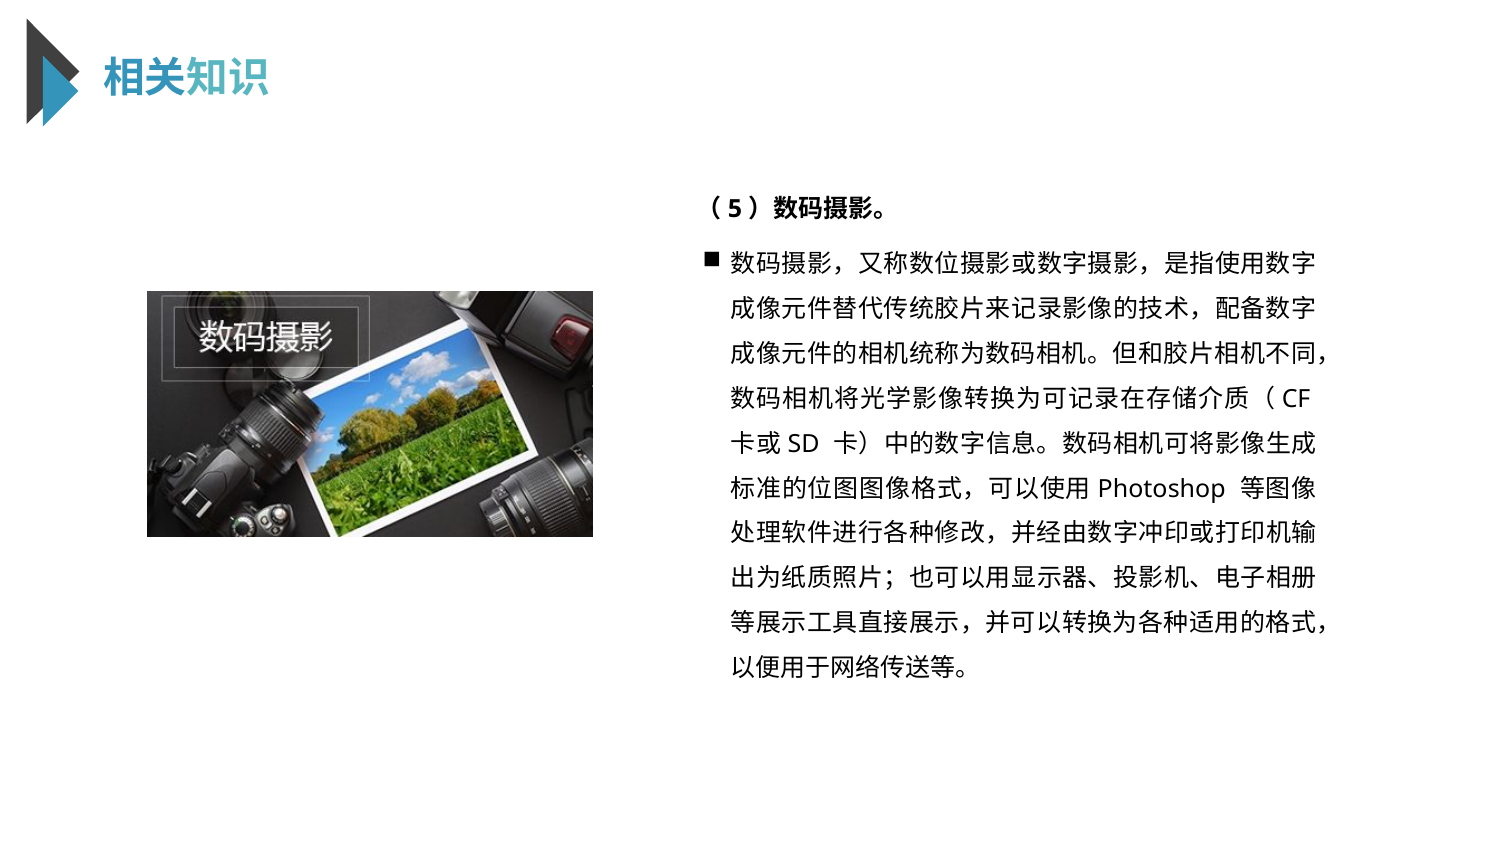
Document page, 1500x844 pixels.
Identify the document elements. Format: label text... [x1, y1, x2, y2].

text_box （5）数码摄影。 [682, 185, 1134, 231]
text_box 数码摄影，又称数位摄影或数字摄影，是指使用数字成像元件替代传统胶片来记录影像的技术，配备数字成像元件的相机统称为数码相机。但和胶片相机不同，数码相机将光学影像转换为可记录在存储介质（CF卡或SD 卡）中的数字信息。数码相机可将影像生成标准的位图图像格式，可以使用Photoshop 等图像处理软件进行各种修改，并经由数字冲印或打印机输出为纸质照片；也可以用显示器、投影机、电子相册等展示工具直接展示，并可以转换为各种适用的格式，以便用于网络传送等。 [702, 232, 1317, 682]
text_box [26, 18, 271, 127]
picture [147, 291, 593, 537]
